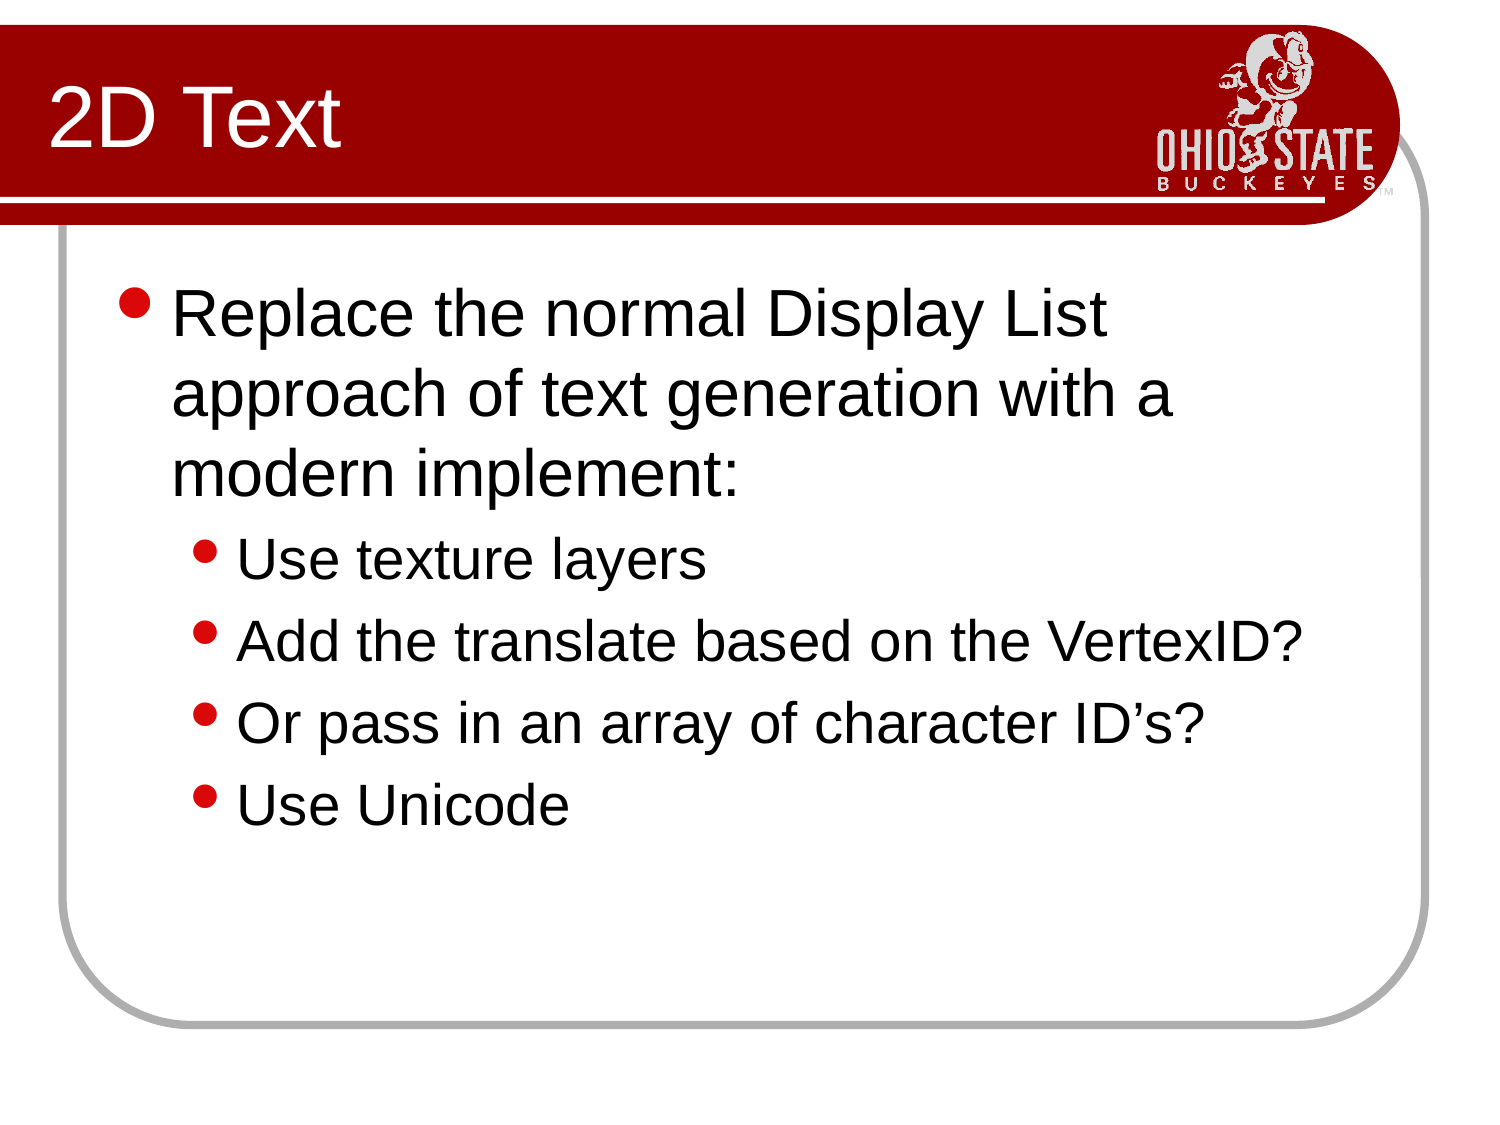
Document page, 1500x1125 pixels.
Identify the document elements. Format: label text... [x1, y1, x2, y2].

title 2D Text [31, 37, 1201, 188]
list Replace the normal Display List approach of text generation with a modern implement: Use texture layers Add the translate based on the VertexID? Or pass in an array of character ID’s? Use Unicode [99, 262, 1401, 988]
